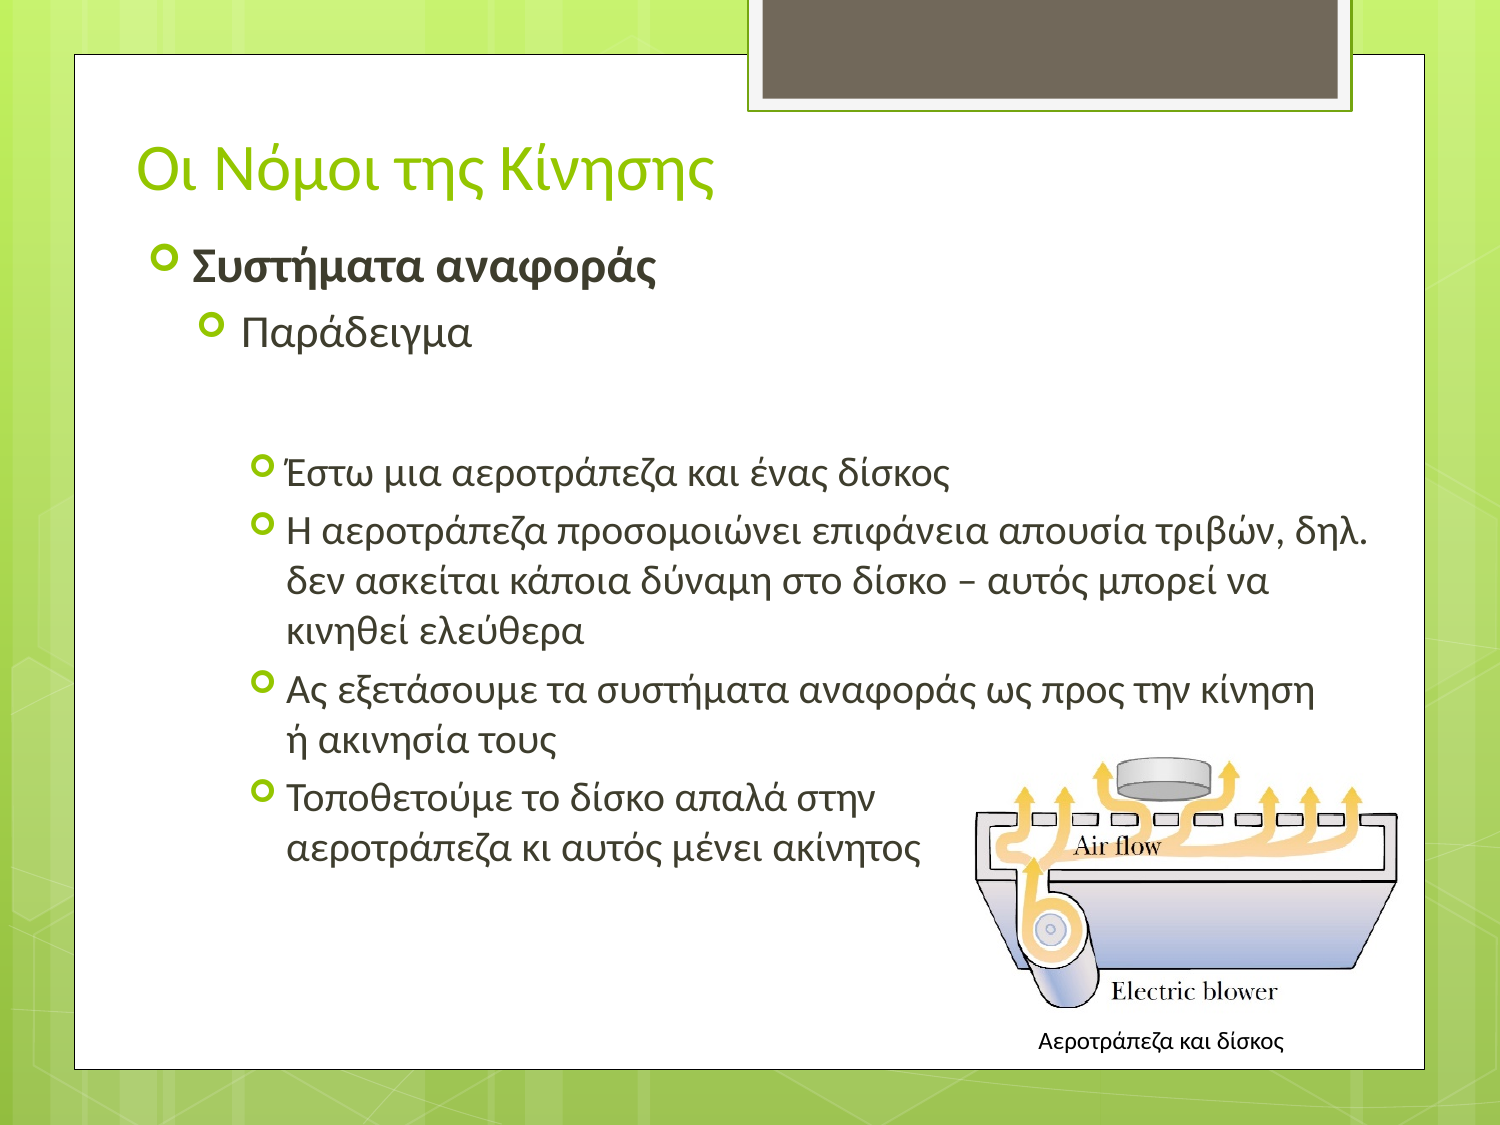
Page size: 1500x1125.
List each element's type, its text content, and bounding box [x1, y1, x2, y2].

title Οι Νόμοι της Κίνησης [121, 116, 1338, 212]
list Συστήματα αναφοράς Παράδειγμα Έστω μια αεροτράπεζα και ένας δίσκος Η αεροτράπεζα προσομοιώνει επιφάνεια απουσία τριβών, δηλ. δεν ασκείται κάποια δύναμη στο δίσκο – αυτός μπορεί να κινηθεί ελεύθερα Ας εξετάσουμε τα συστήματα αναφοράς ως προς την κίνηση ή ακινησία τους Τοποθετούμε το δίσκο απαλά στην αεροτράπεζα κι αυτός μένει ακίνητος [121, 224, 1413, 1063]
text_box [956, 718, 1408, 1063]
